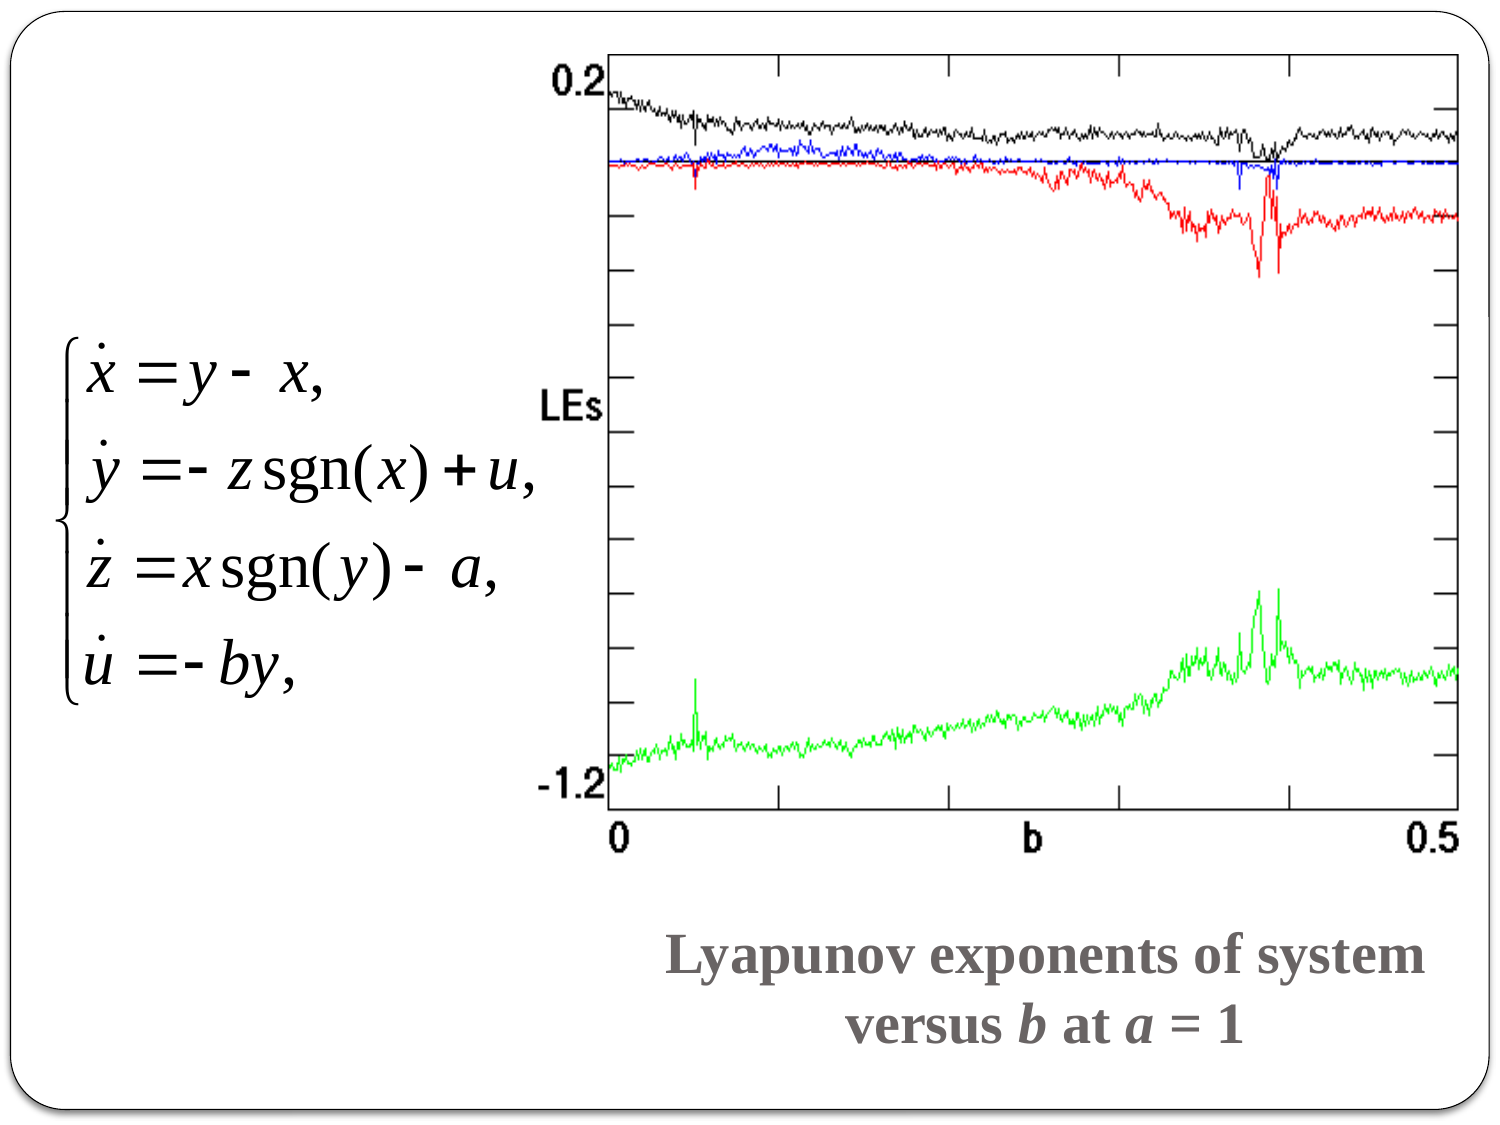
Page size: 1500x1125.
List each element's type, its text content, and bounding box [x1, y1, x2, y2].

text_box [41, 325, 531, 717]
picture [537, 54, 1459, 858]
title Lyapunov exponents of system versus b at a = 1 [596, 882, 1495, 1071]
